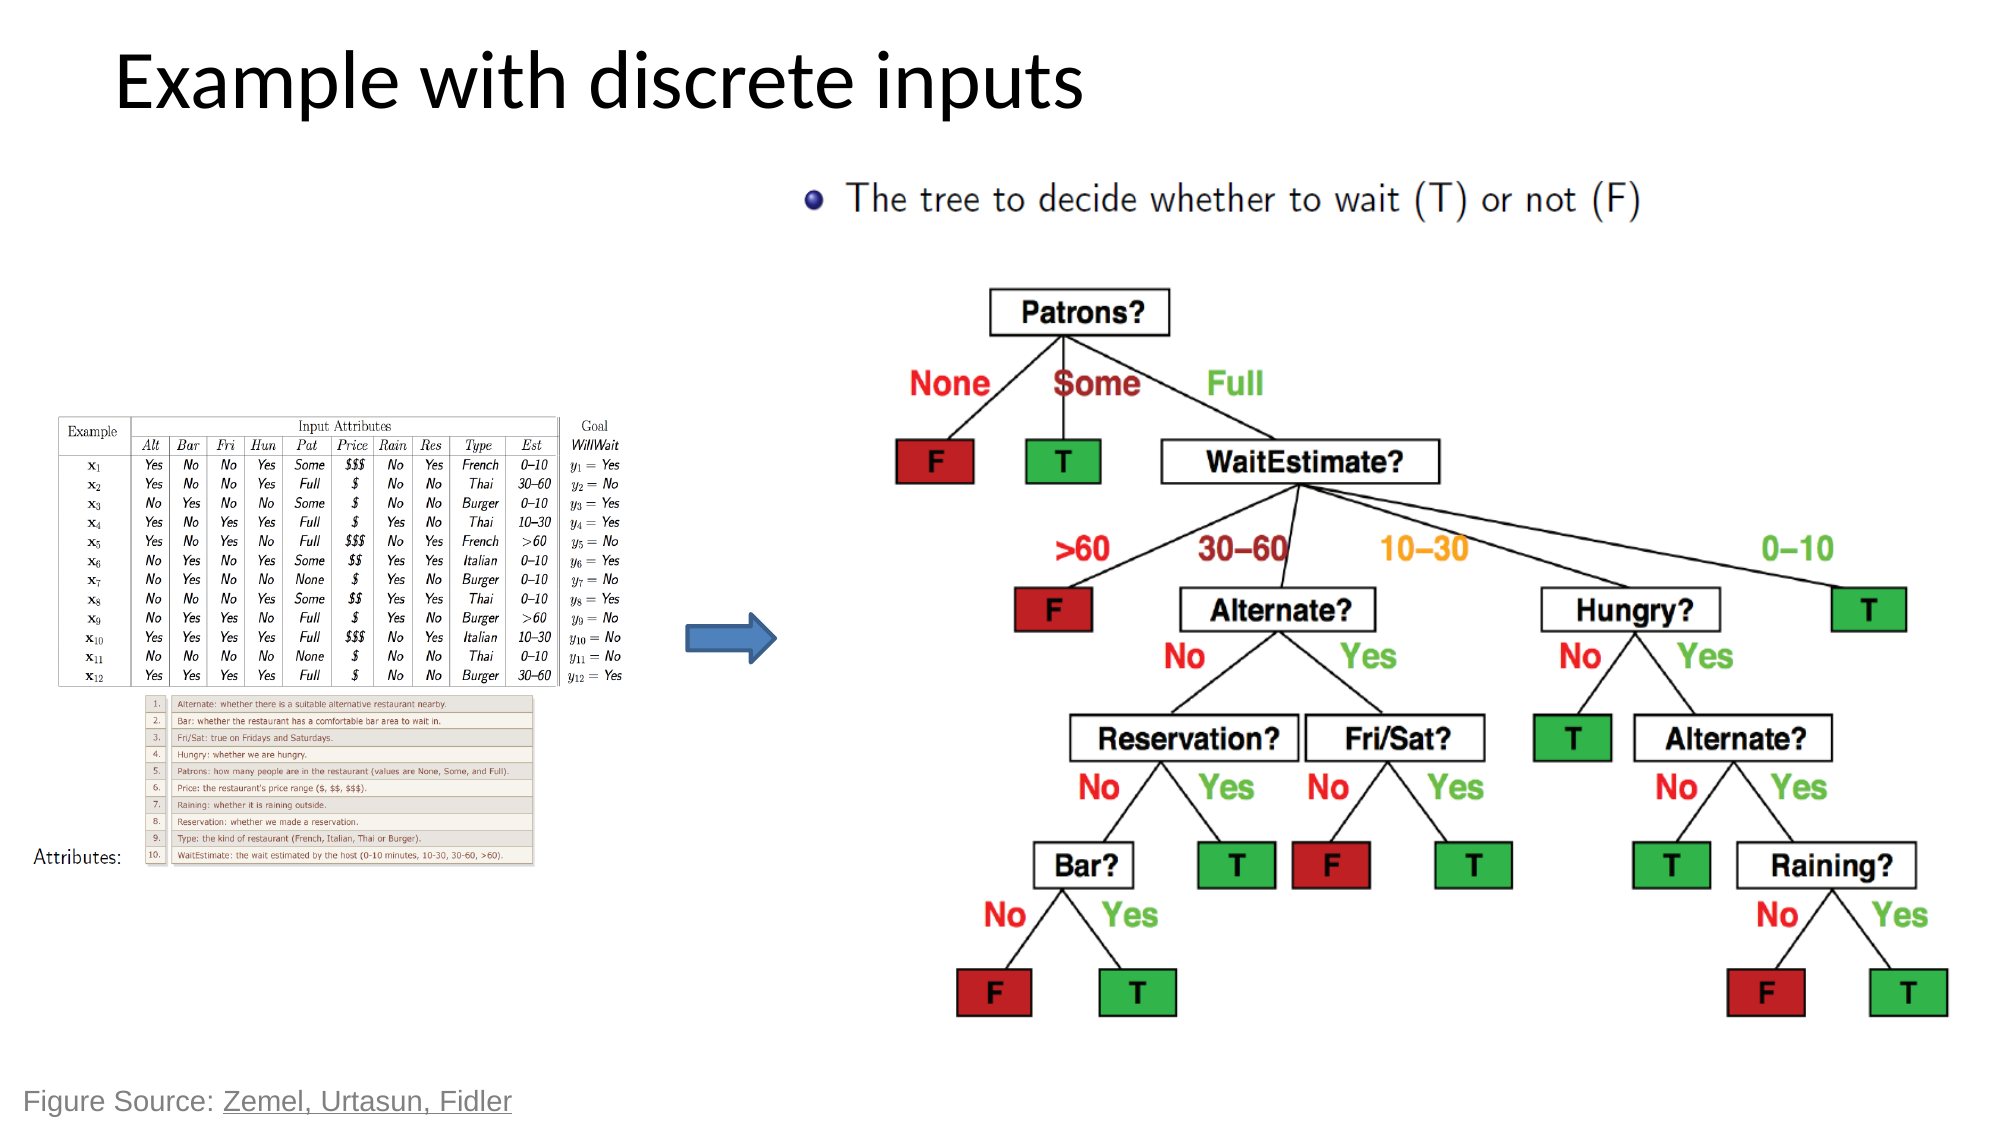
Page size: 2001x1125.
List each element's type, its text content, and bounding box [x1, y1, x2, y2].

text_box Figure Source: Zemel, Urtasun, Fidler [8, 1074, 528, 1125]
title Example with discrete inputs [99, 0, 1900, 150]
picture [774, 163, 2000, 1064]
text_box [685, 612, 769, 665]
picture [0, 405, 650, 869]
